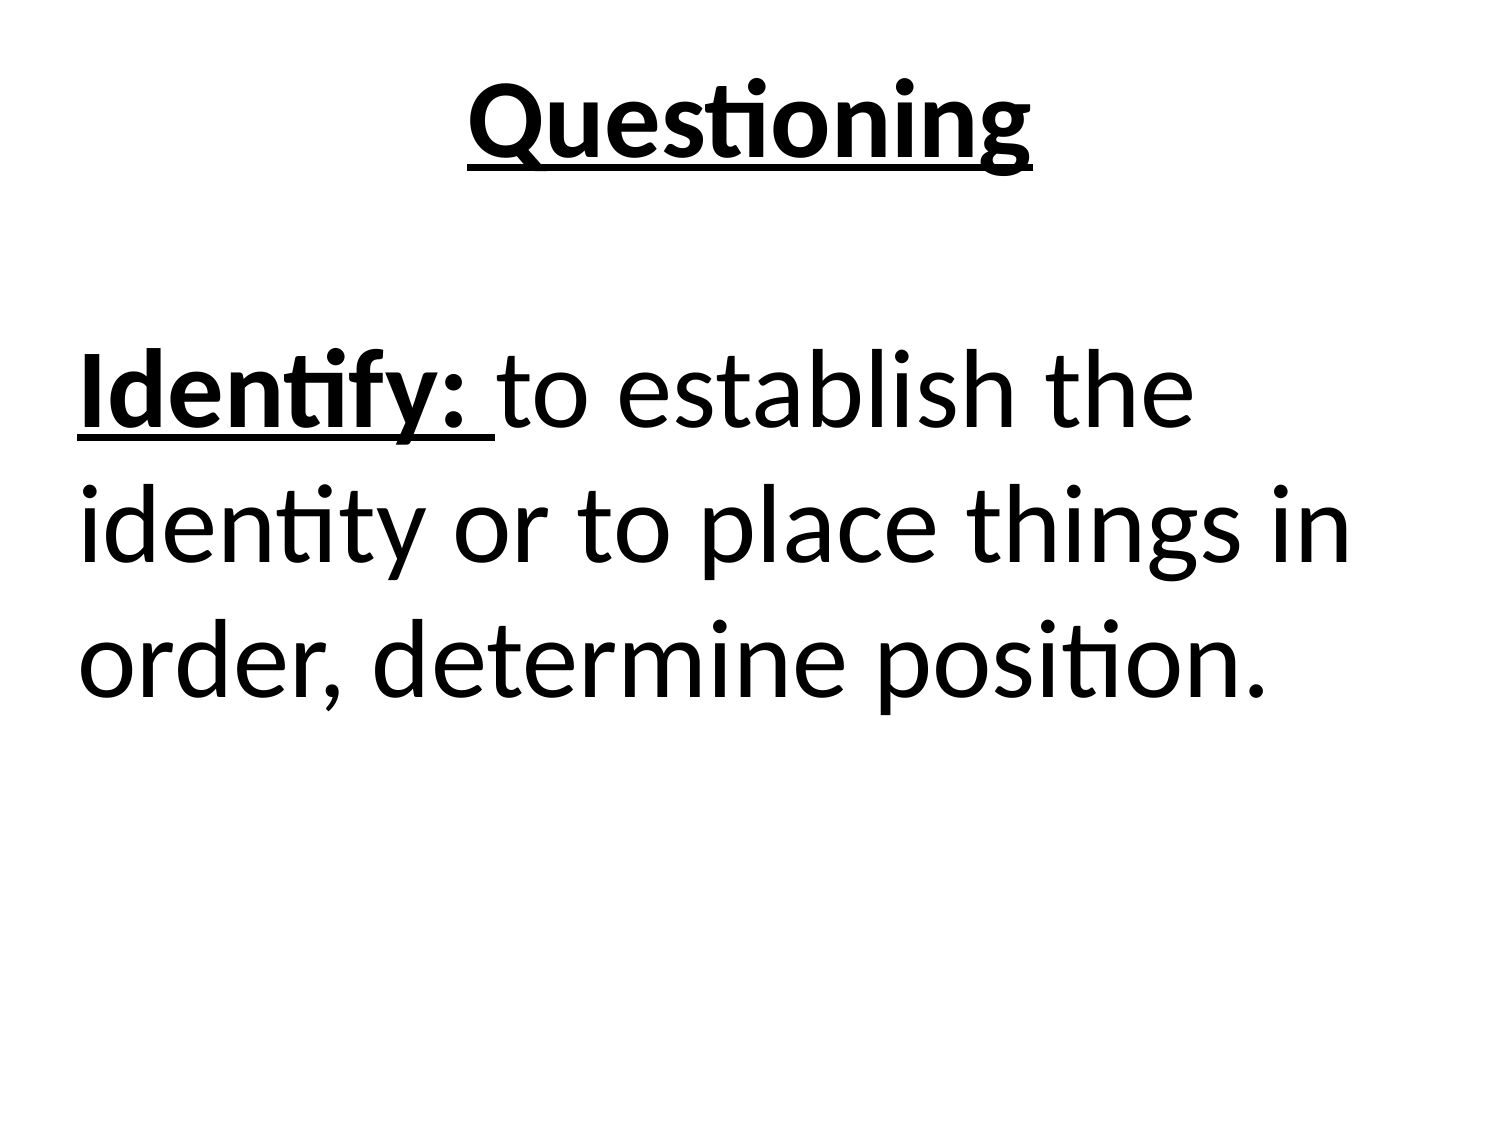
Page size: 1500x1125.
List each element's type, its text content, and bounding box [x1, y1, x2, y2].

text_box Questioning Identify: to establish the identity or to place things in order, determine position. [62, 37, 1438, 833]
